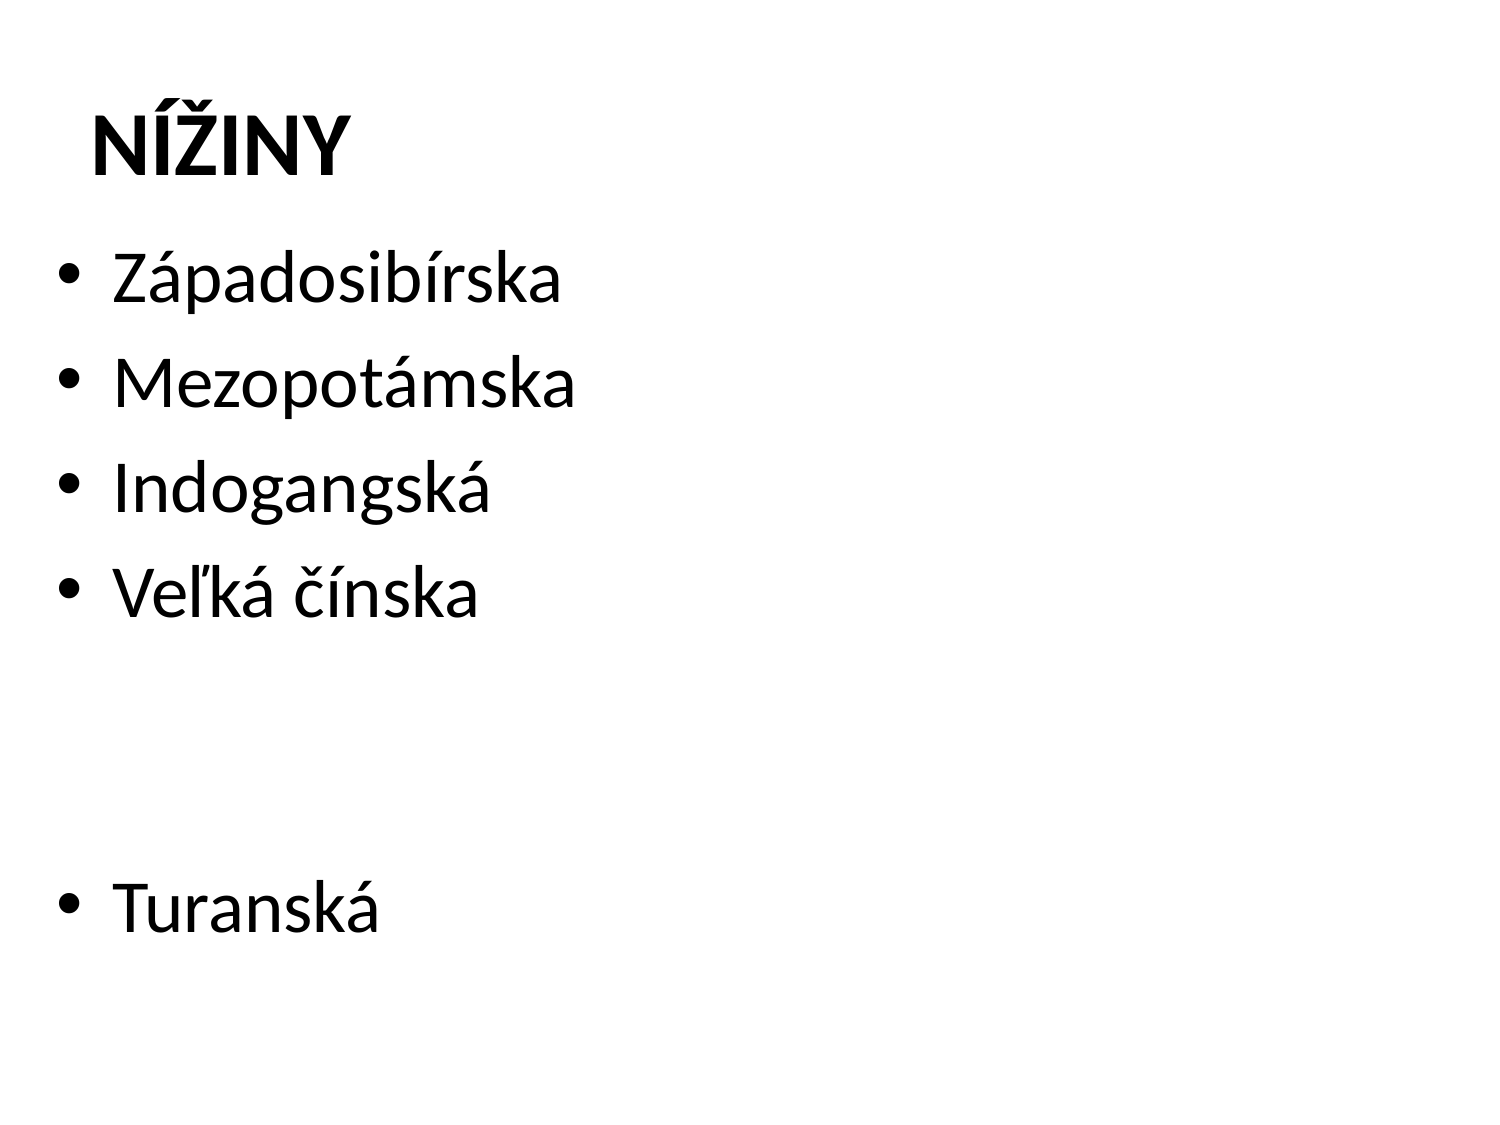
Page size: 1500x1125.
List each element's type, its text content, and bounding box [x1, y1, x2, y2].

list Západosibírska Mezopotámska Indogangská Veľká čínska Turanská [41, 219, 762, 1059]
title NÍŽINY [75, 45, 1425, 233]
